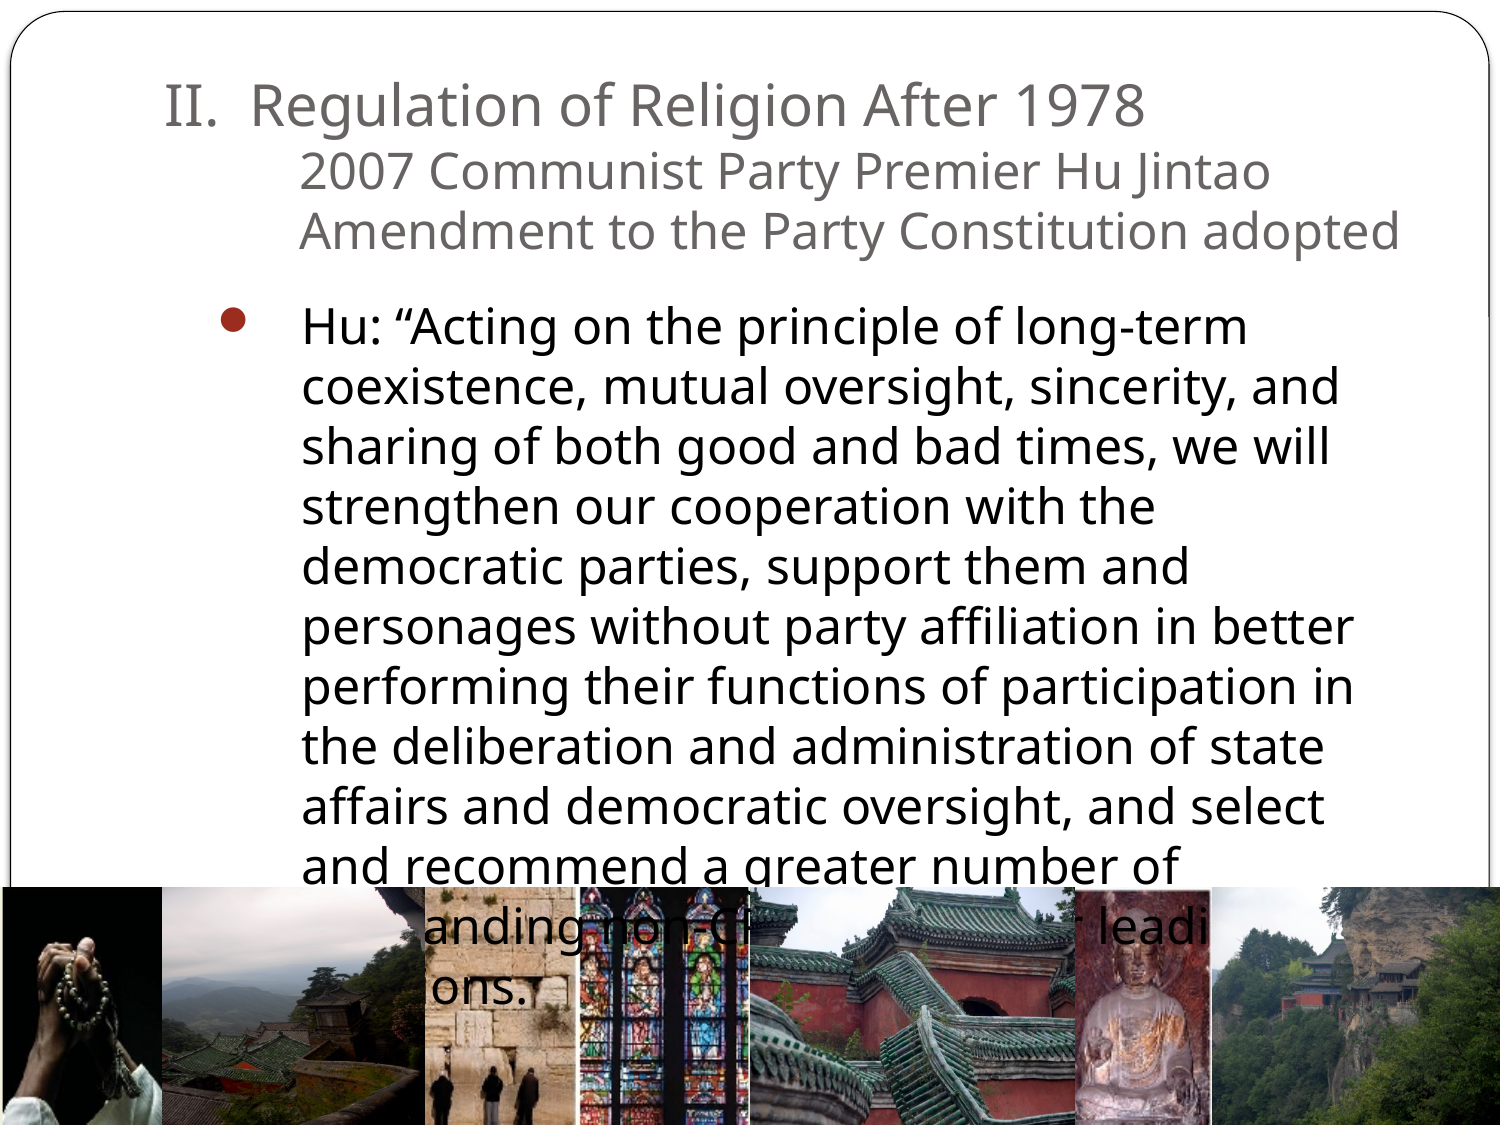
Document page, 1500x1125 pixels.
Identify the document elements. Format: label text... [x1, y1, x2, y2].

picture [0, 887, 1500, 1125]
text_box [112, 112, 1325, 398]
list Hu: “Acting on the principle of long-term coexistence, mutual oversight, sincerity, and sharing of both good and bad times, we will strengthen our cooperation with the democratic parties, support them and personages without party affiliation in better performing their functions of participation in the deliberation and administration of state affairs and democratic oversight, and select and recommend a greater number of outstanding non-CPC persons for leading positions. [150, 287, 1425, 850]
title II. Regulation of Religion After 1978 2007 Communist Party Premier Hu Jintao Amendment to the Party Constitution adopted [150, 45, 1425, 275]
